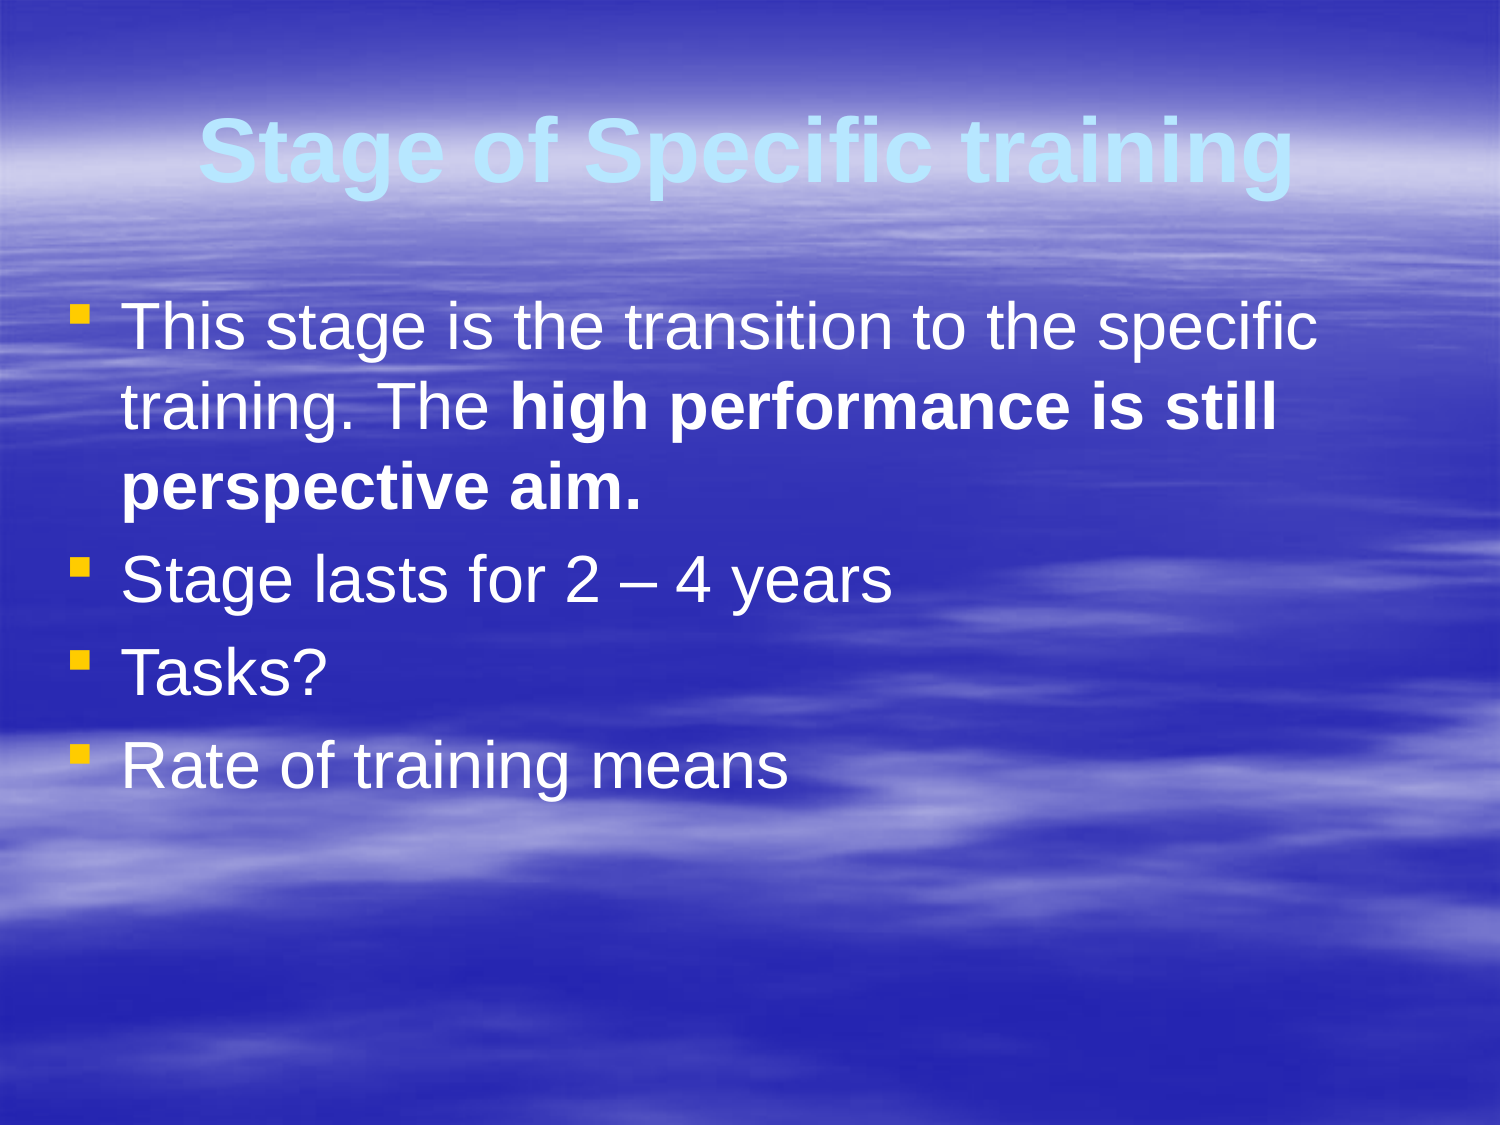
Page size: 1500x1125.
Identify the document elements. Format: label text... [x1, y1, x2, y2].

list This stage is the transition to the specific training. The high performance is still perspective aim. Stage lasts for 2 – 4 years Tasks? Rate of training means [49, 274, 1451, 1001]
title Stage of Specific training [49, 37, 1446, 256]
